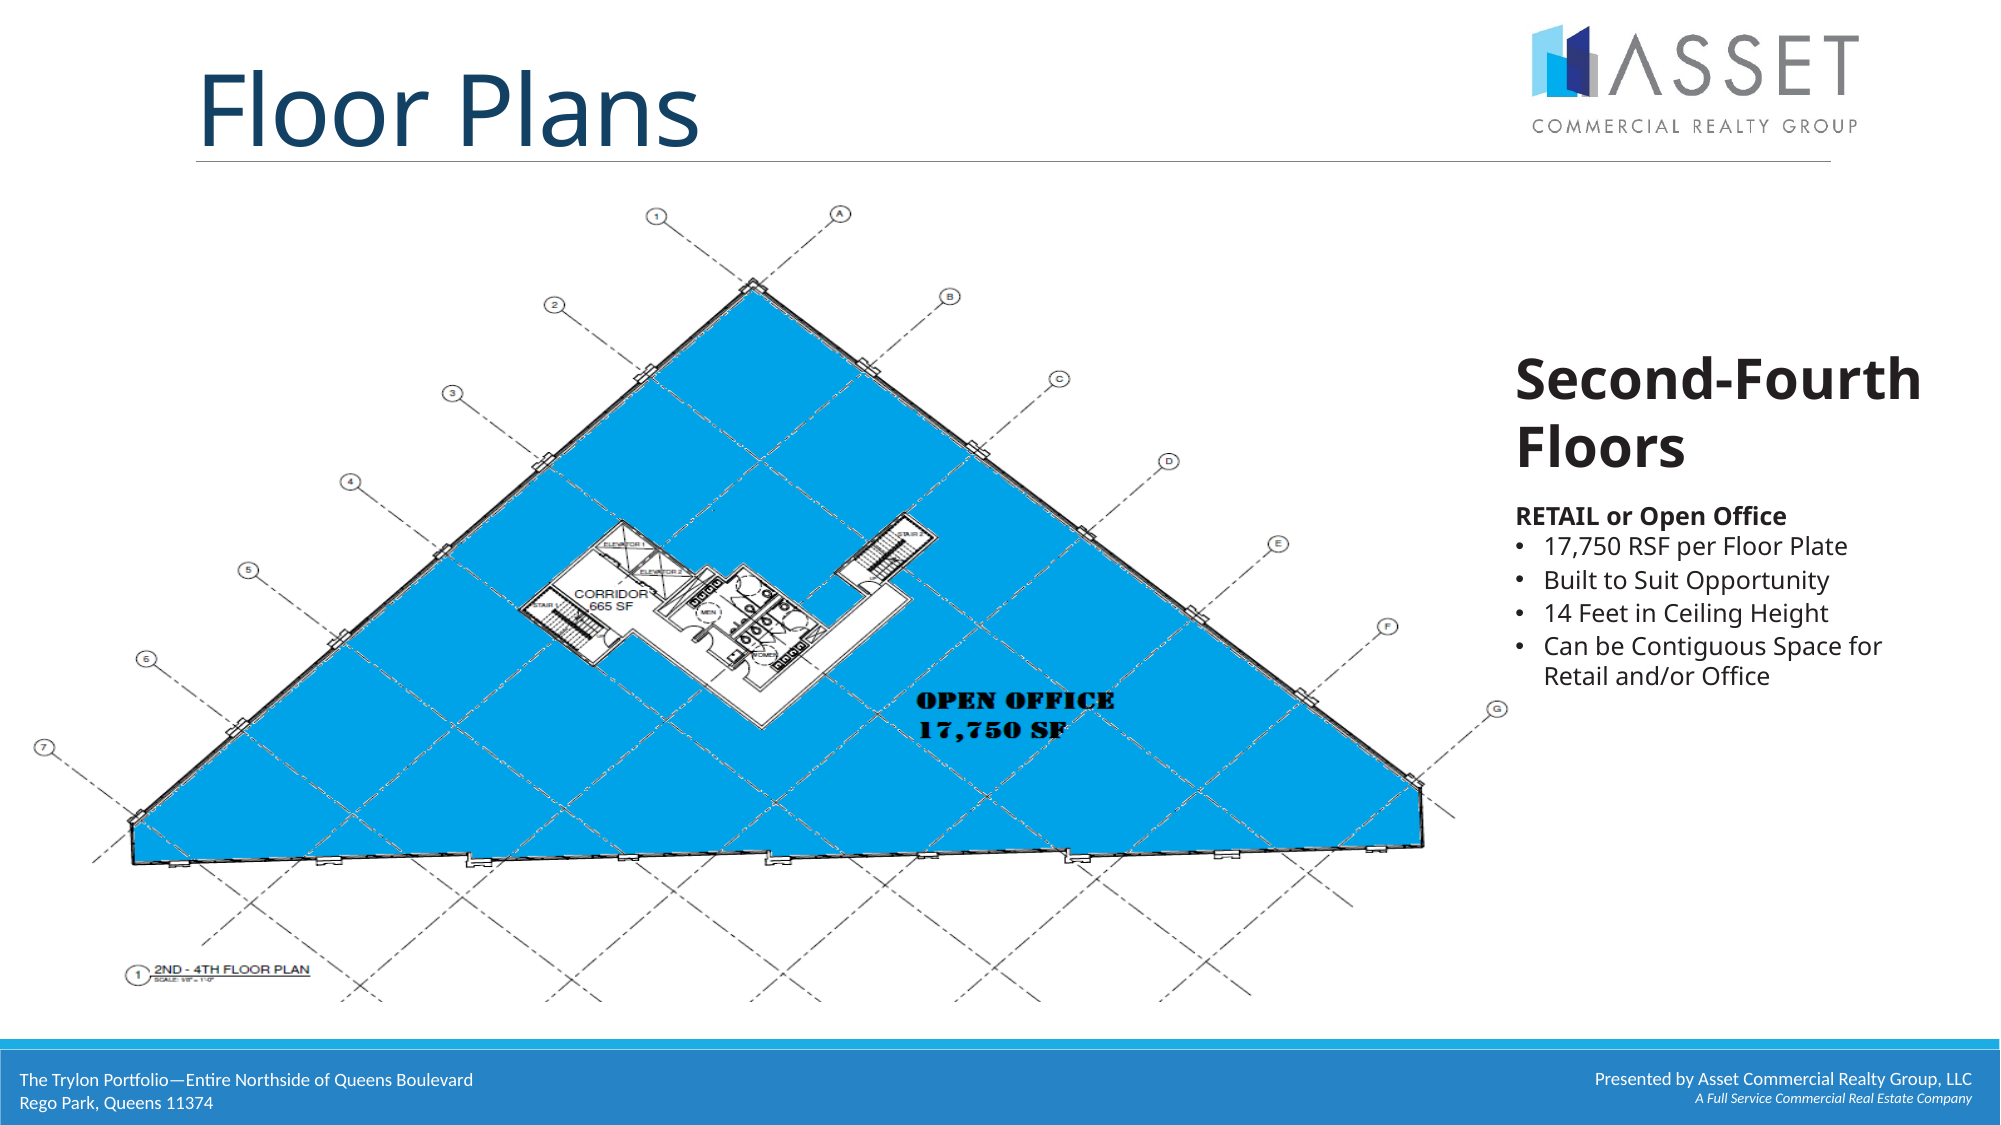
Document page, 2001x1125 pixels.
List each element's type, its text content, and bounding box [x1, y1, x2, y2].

picture [1515, 13, 1874, 142]
text_box Second-Fourth Floors RETAIL or Open Office 17,750 RSF per Floor Plate Built to Suit Opportunity 14 Feet in Ceiling Height Can be Contiguous Space for Retail and/or Office [1516, 337, 1958, 922]
picture [32, 173, 1510, 1003]
title Floor Plans [180, 47, 1830, 175]
